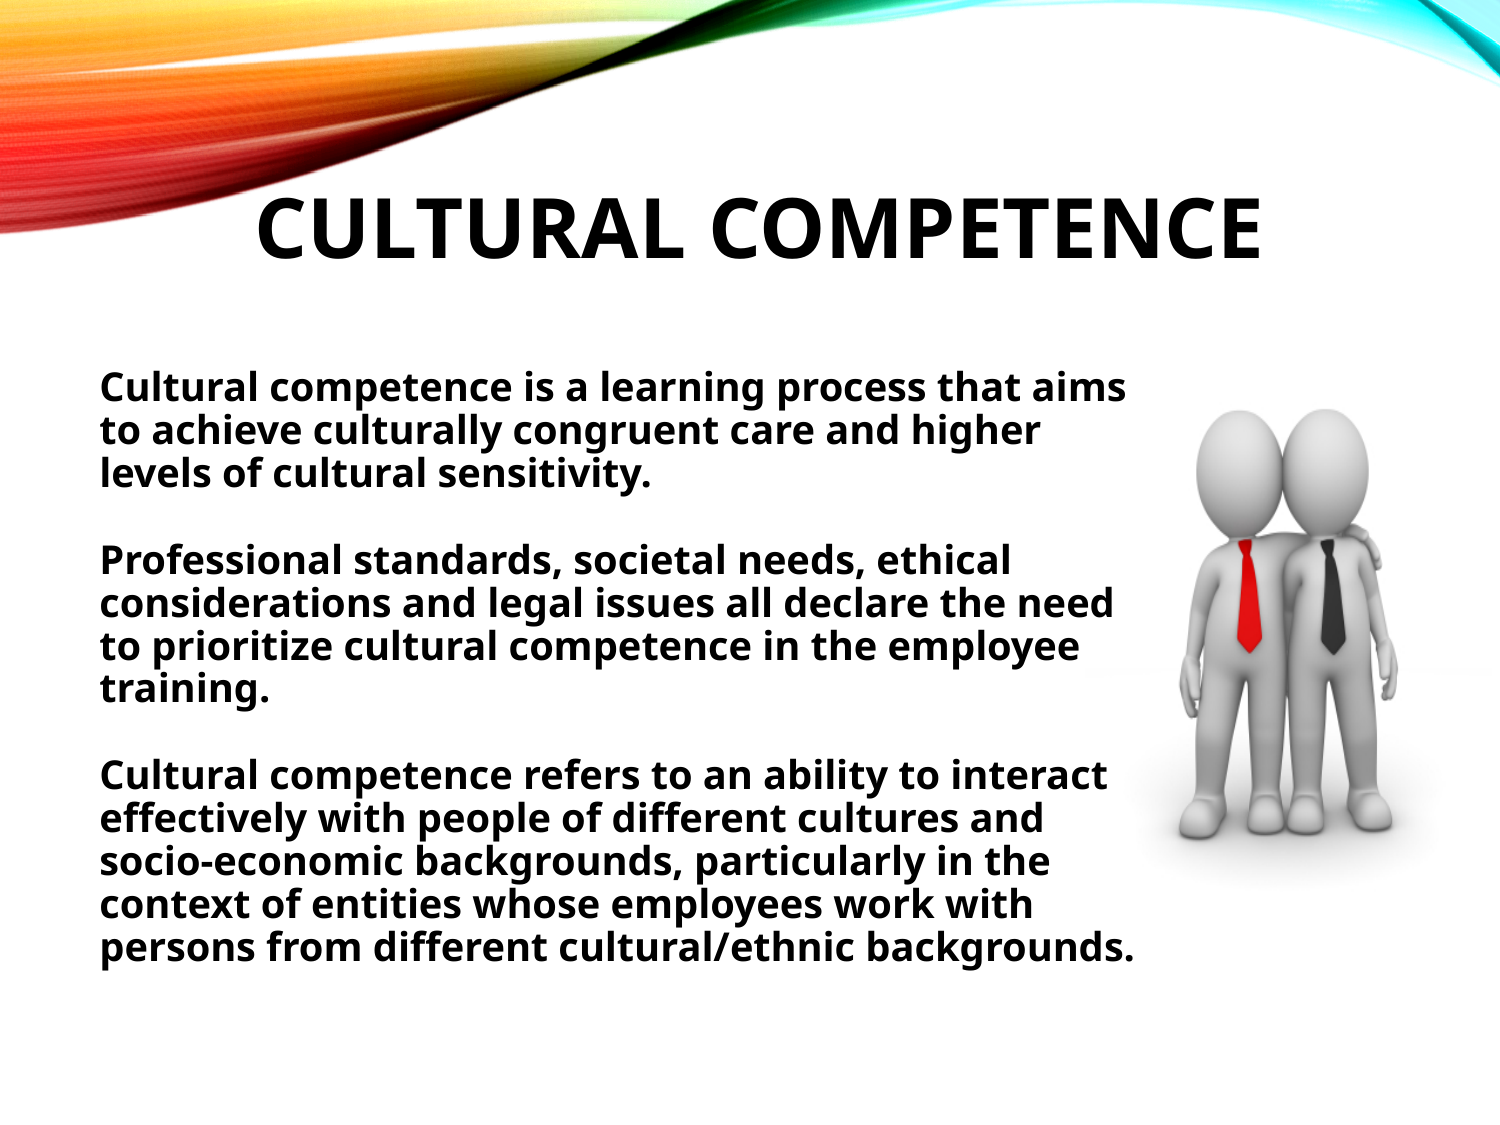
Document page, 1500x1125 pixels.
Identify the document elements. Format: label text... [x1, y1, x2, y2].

picture [1084, 353, 1492, 895]
list Cultural competence is a learning process that aims to achieve culturally congruent care and higher levels of cultural sensitivity. Professional standards, societal needs, ethical considerations and legal issues all declare the need to prioritize cultural competence in the employee training. Cultural competence refers to an ability to interact effectively with people of different cultures and socio-economic backgrounds, particularly in the context of entities whose employees work with persons from different cultural/ethnic backgrounds. [84, 360, 1163, 987]
picture [0, 0, 1500, 237]
title Cultural competence [104, 125, 1416, 338]
